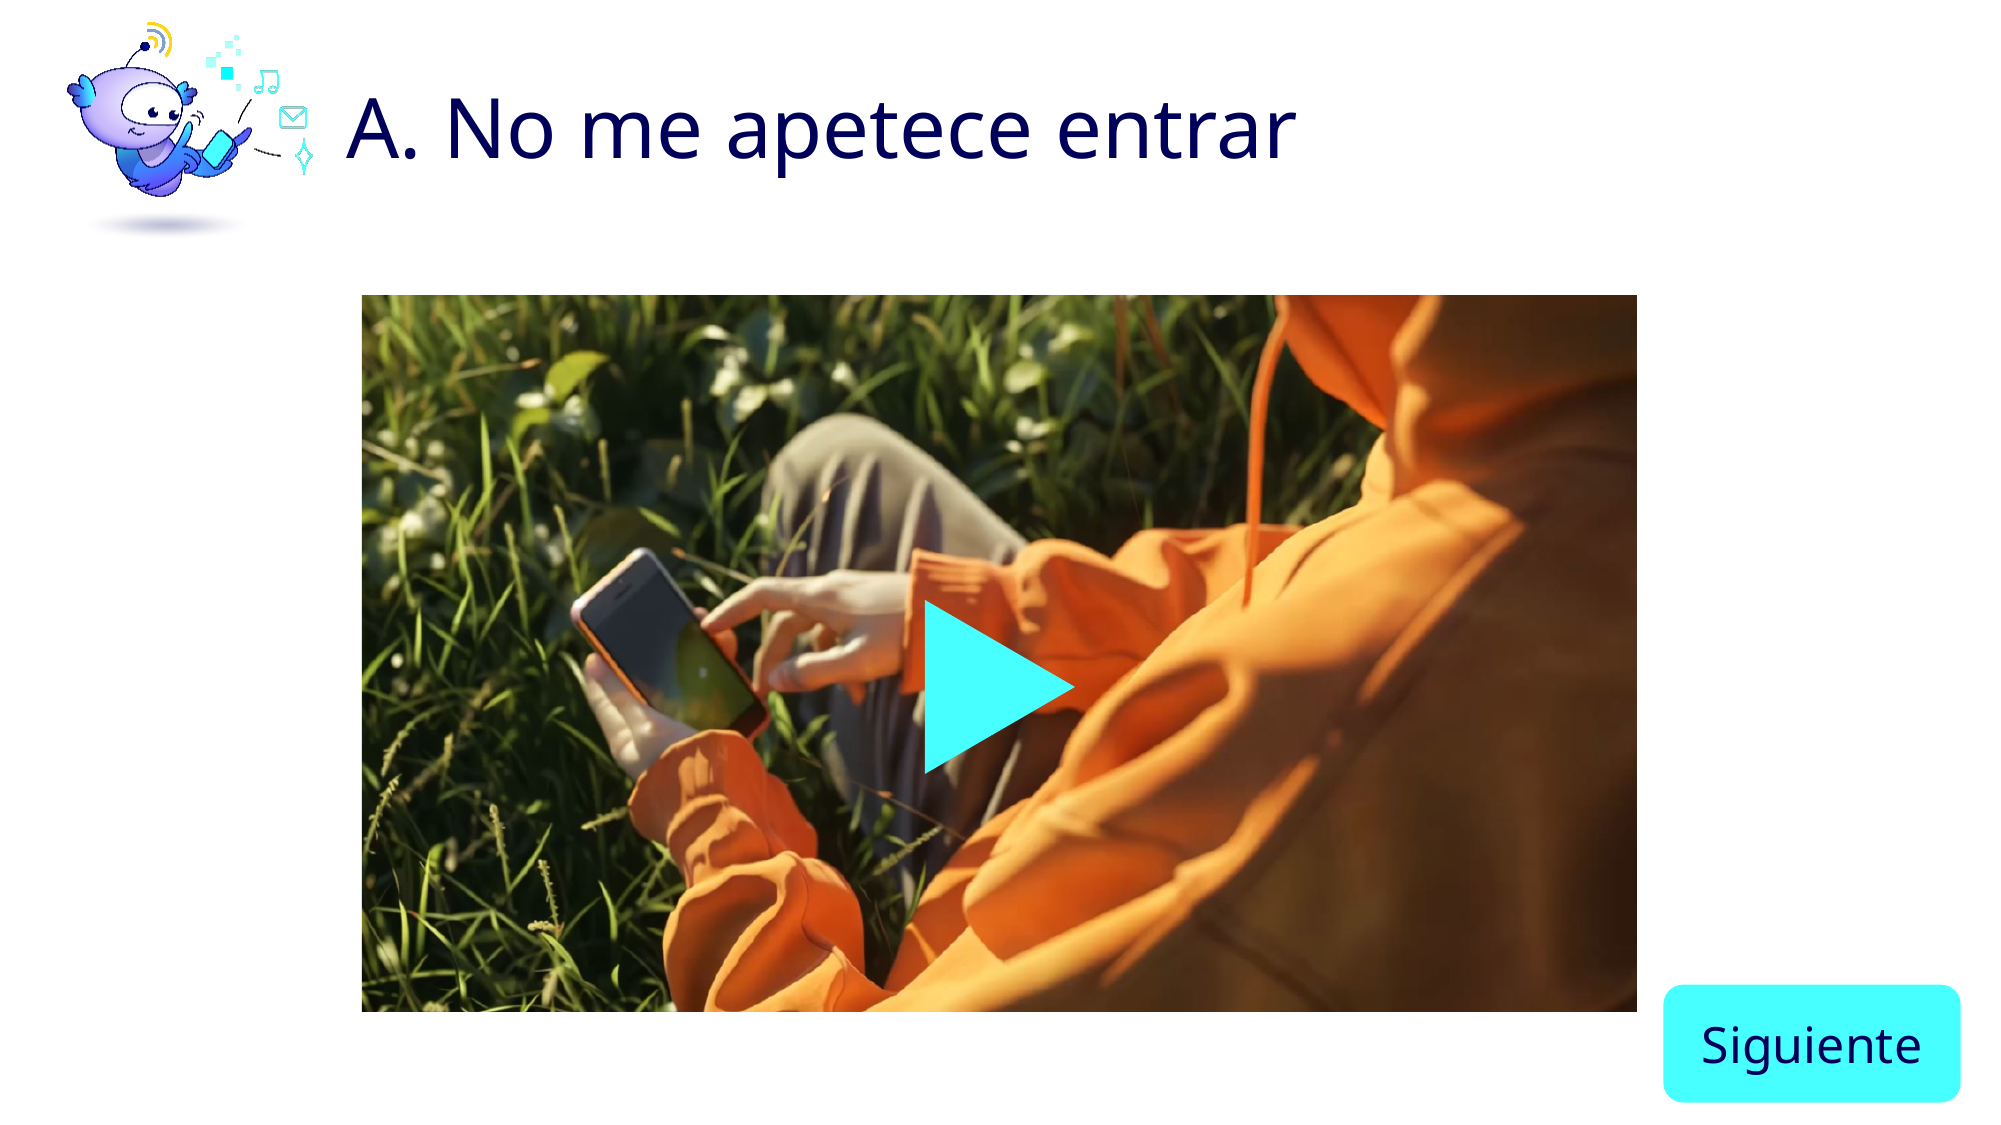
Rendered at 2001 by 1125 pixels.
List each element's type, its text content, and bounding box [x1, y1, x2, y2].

picture [67, 22, 313, 240]
text_box Siguiente [1662, 983, 1962, 1104]
title A. No me apetece entrar [331, 22, 1933, 240]
picture [361, 294, 1637, 1012]
